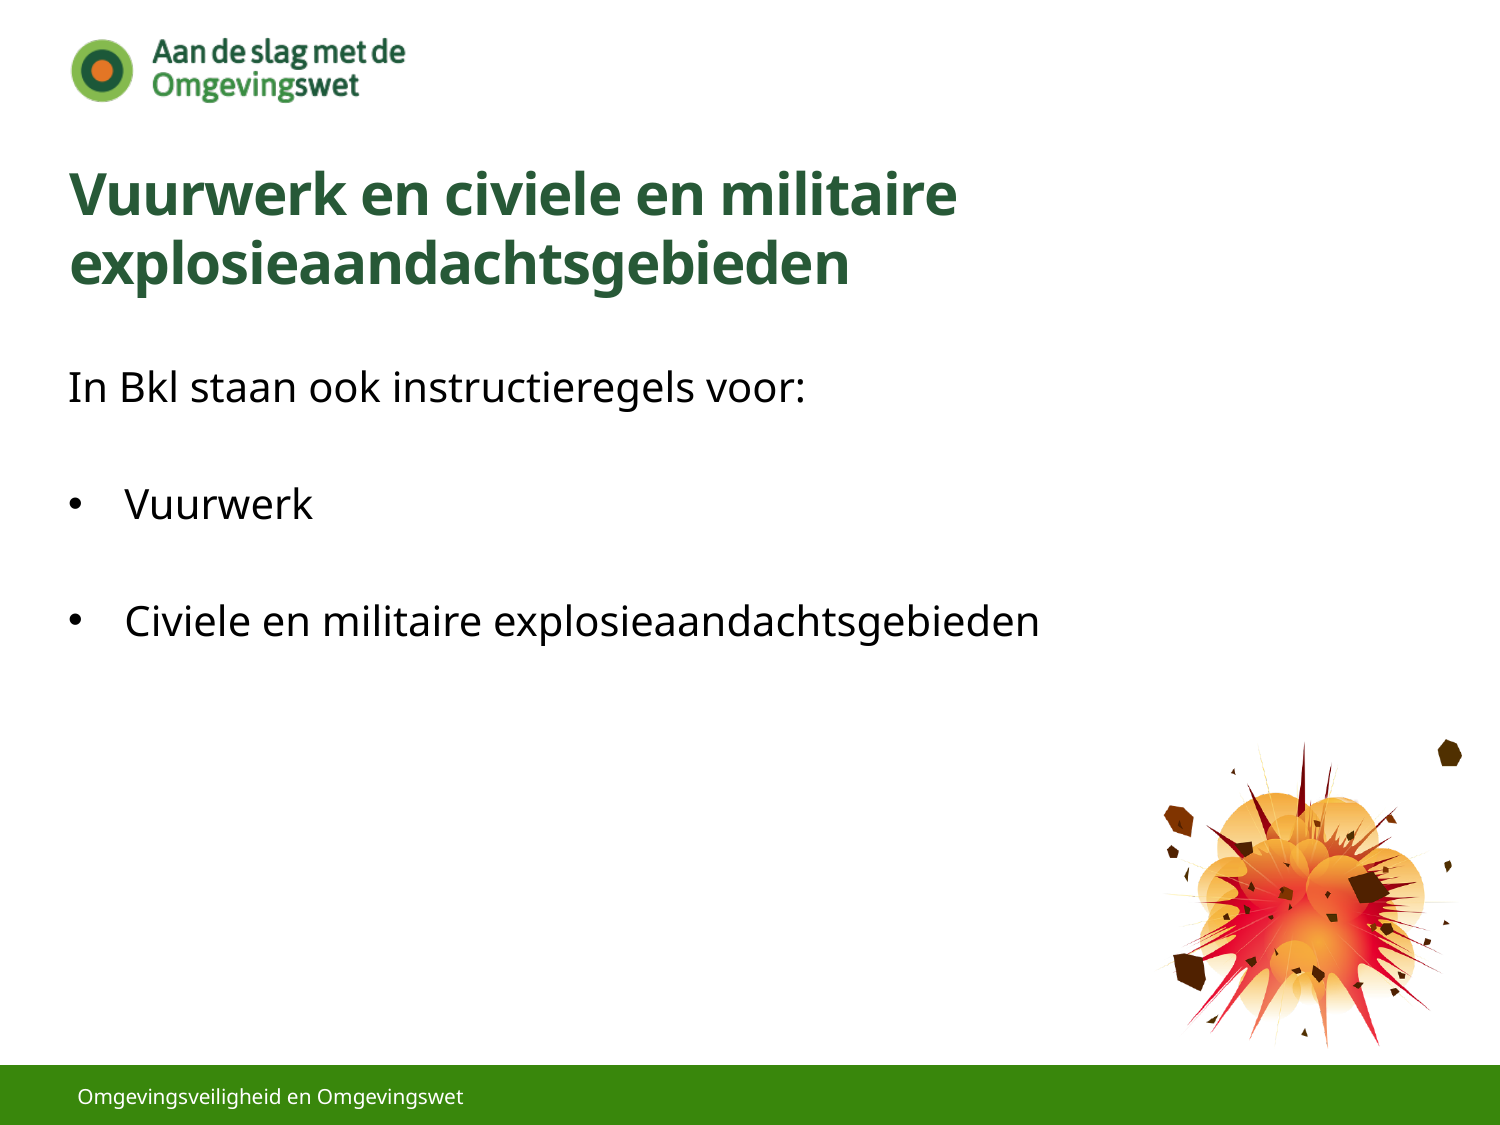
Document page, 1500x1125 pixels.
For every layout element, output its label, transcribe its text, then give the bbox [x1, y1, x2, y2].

footer Omgevingsveiligheid en Omgevingswet [62, 1068, 538, 1125]
picture [1153, 739, 1462, 1050]
list In Bkl staan ook instructieregels voor: Vuurwerk Civiele en militaire explosieaandachtsgebieden [53, 295, 1400, 997]
title Vuurwerk en civiele en militaire explosieaandachtsgebieden [54, 148, 1400, 244]
